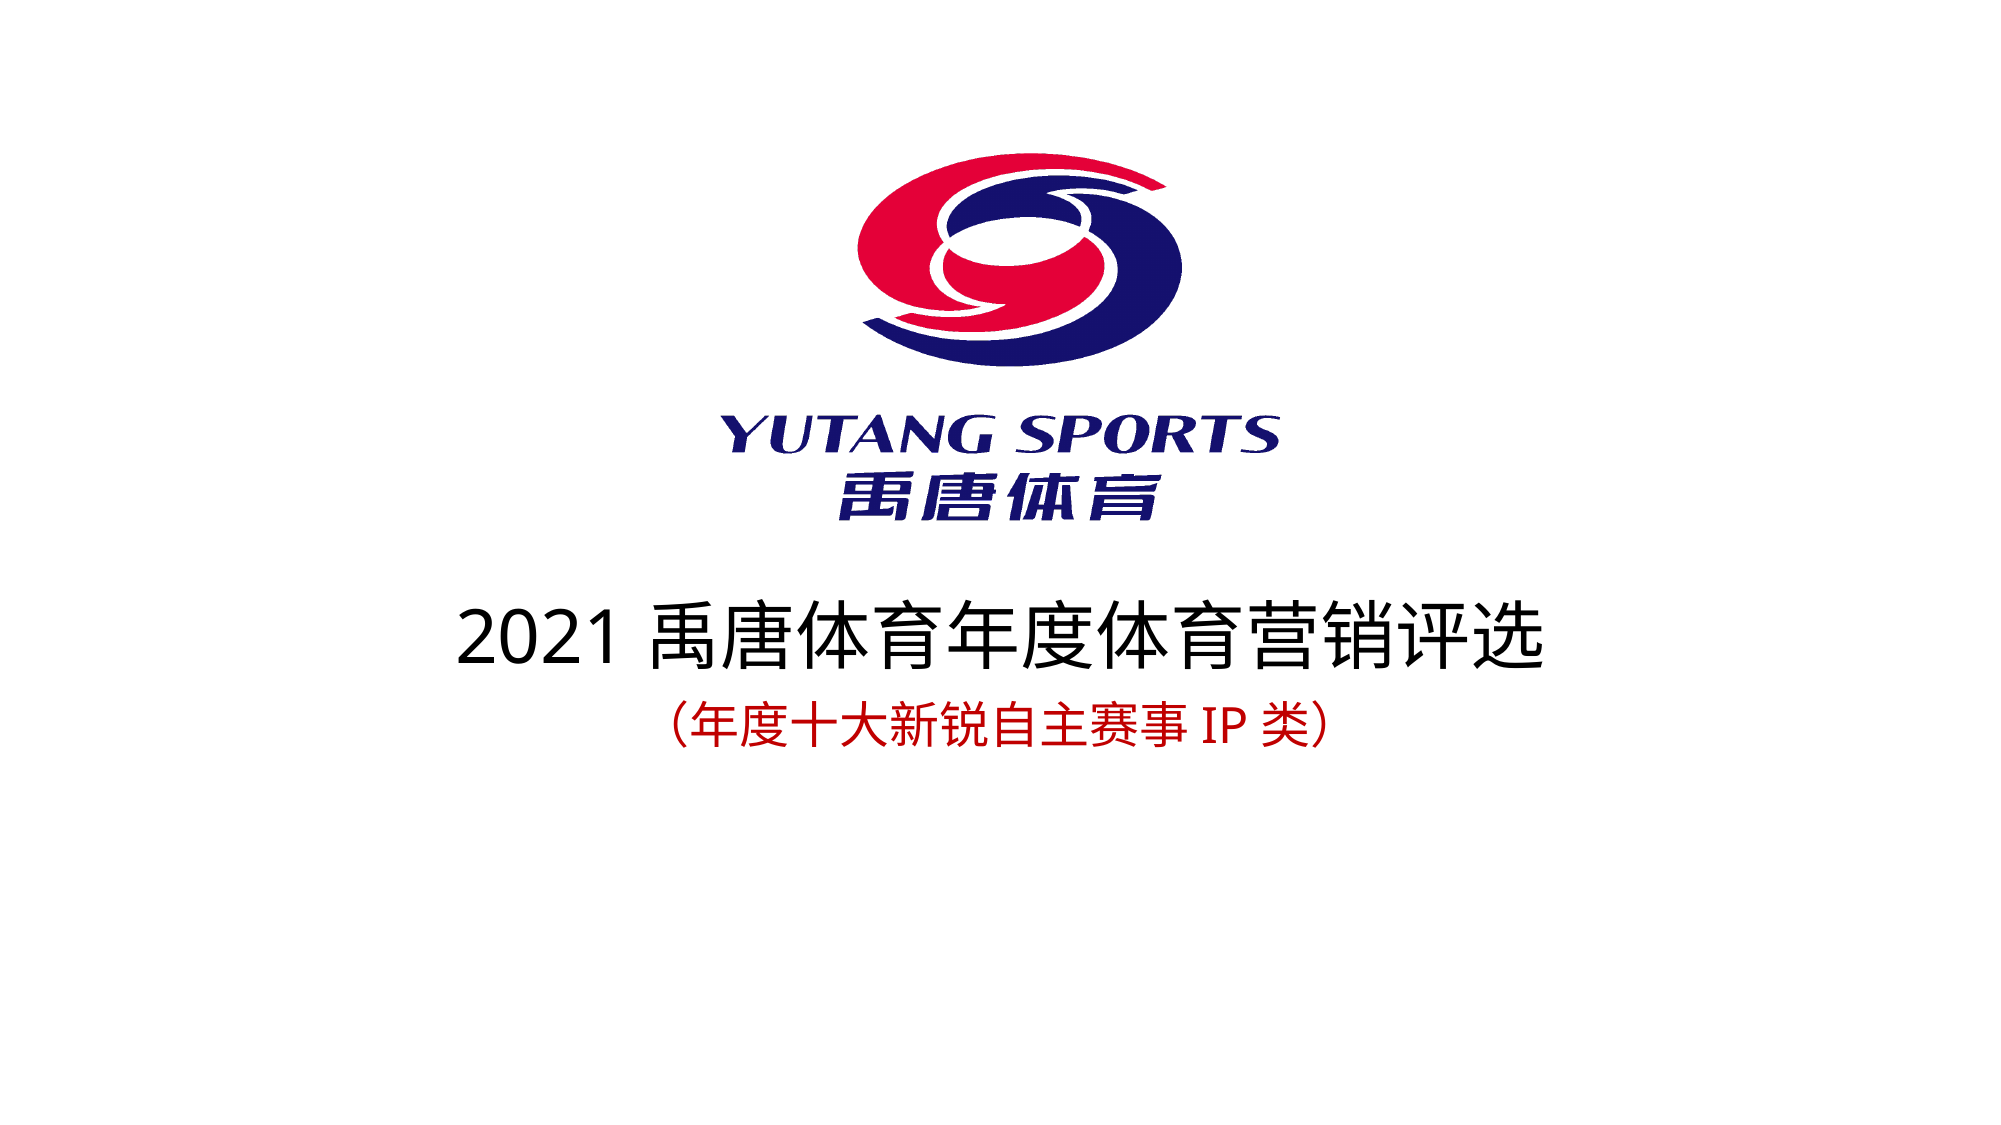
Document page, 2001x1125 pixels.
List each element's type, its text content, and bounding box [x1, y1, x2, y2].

picture [693, 136, 1306, 537]
subtitle 2021禹唐体育年度体育营销评选 （年度十大新锐自主赛事IP类） [249, 590, 1750, 863]
